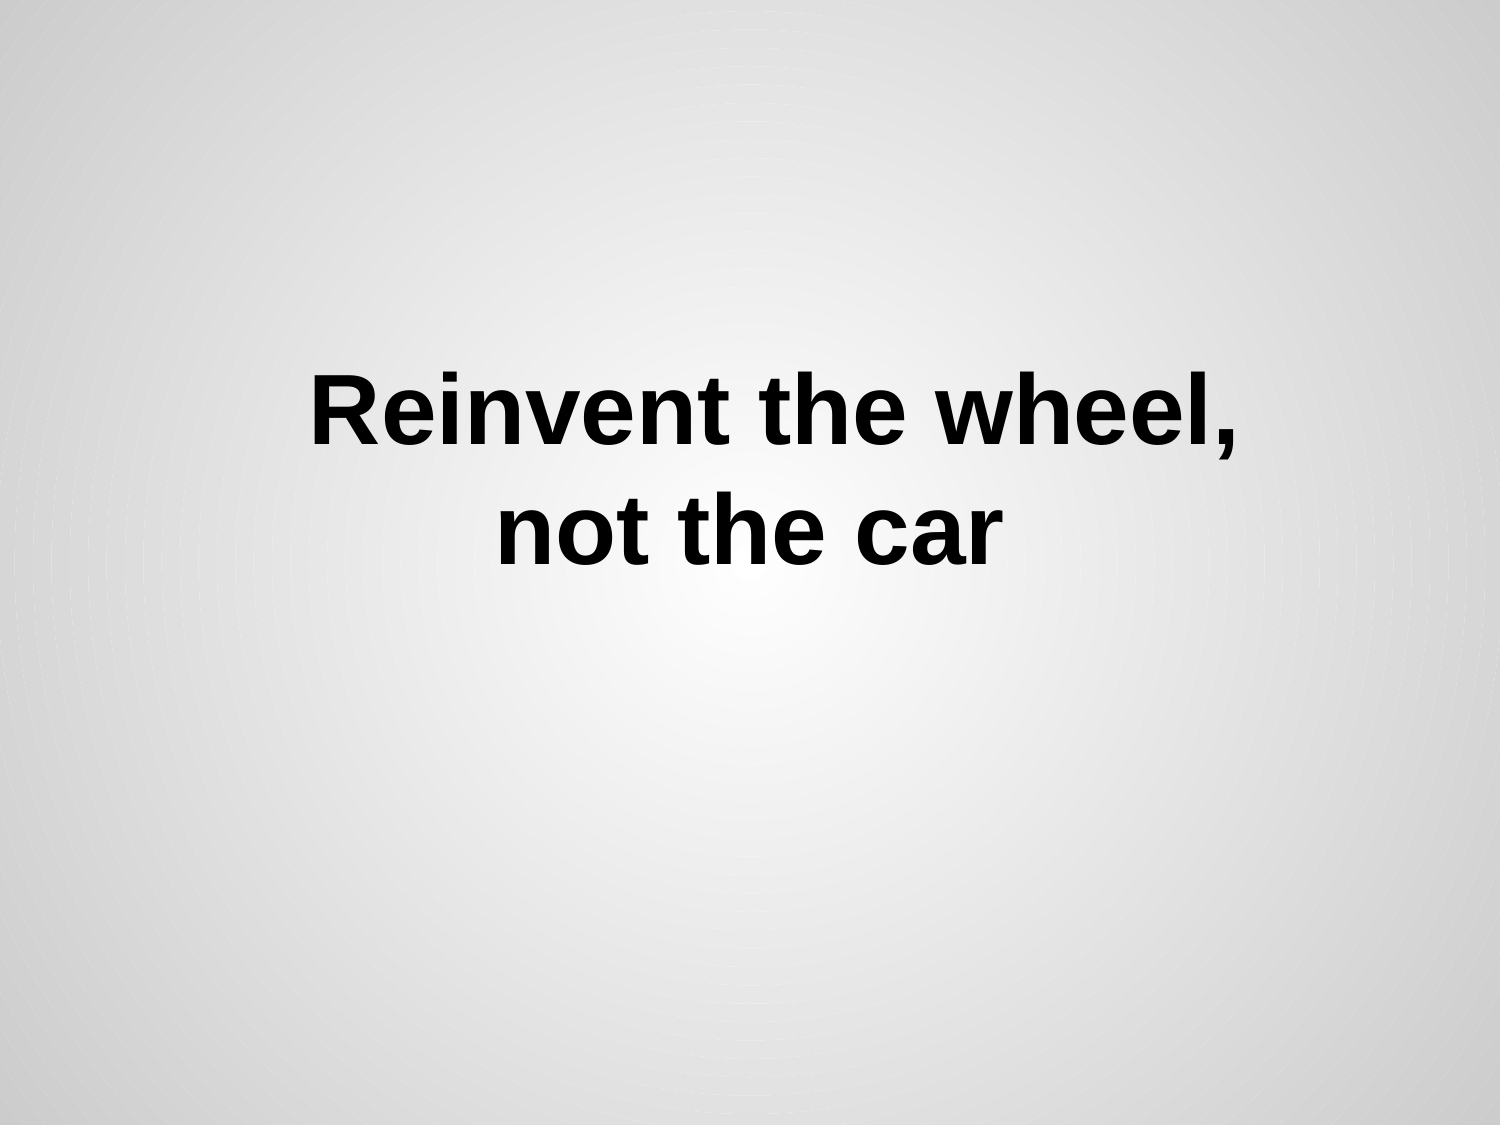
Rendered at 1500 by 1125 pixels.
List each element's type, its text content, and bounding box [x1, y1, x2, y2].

title Reinvent the wheel, not the car [112, 329, 1388, 600]
